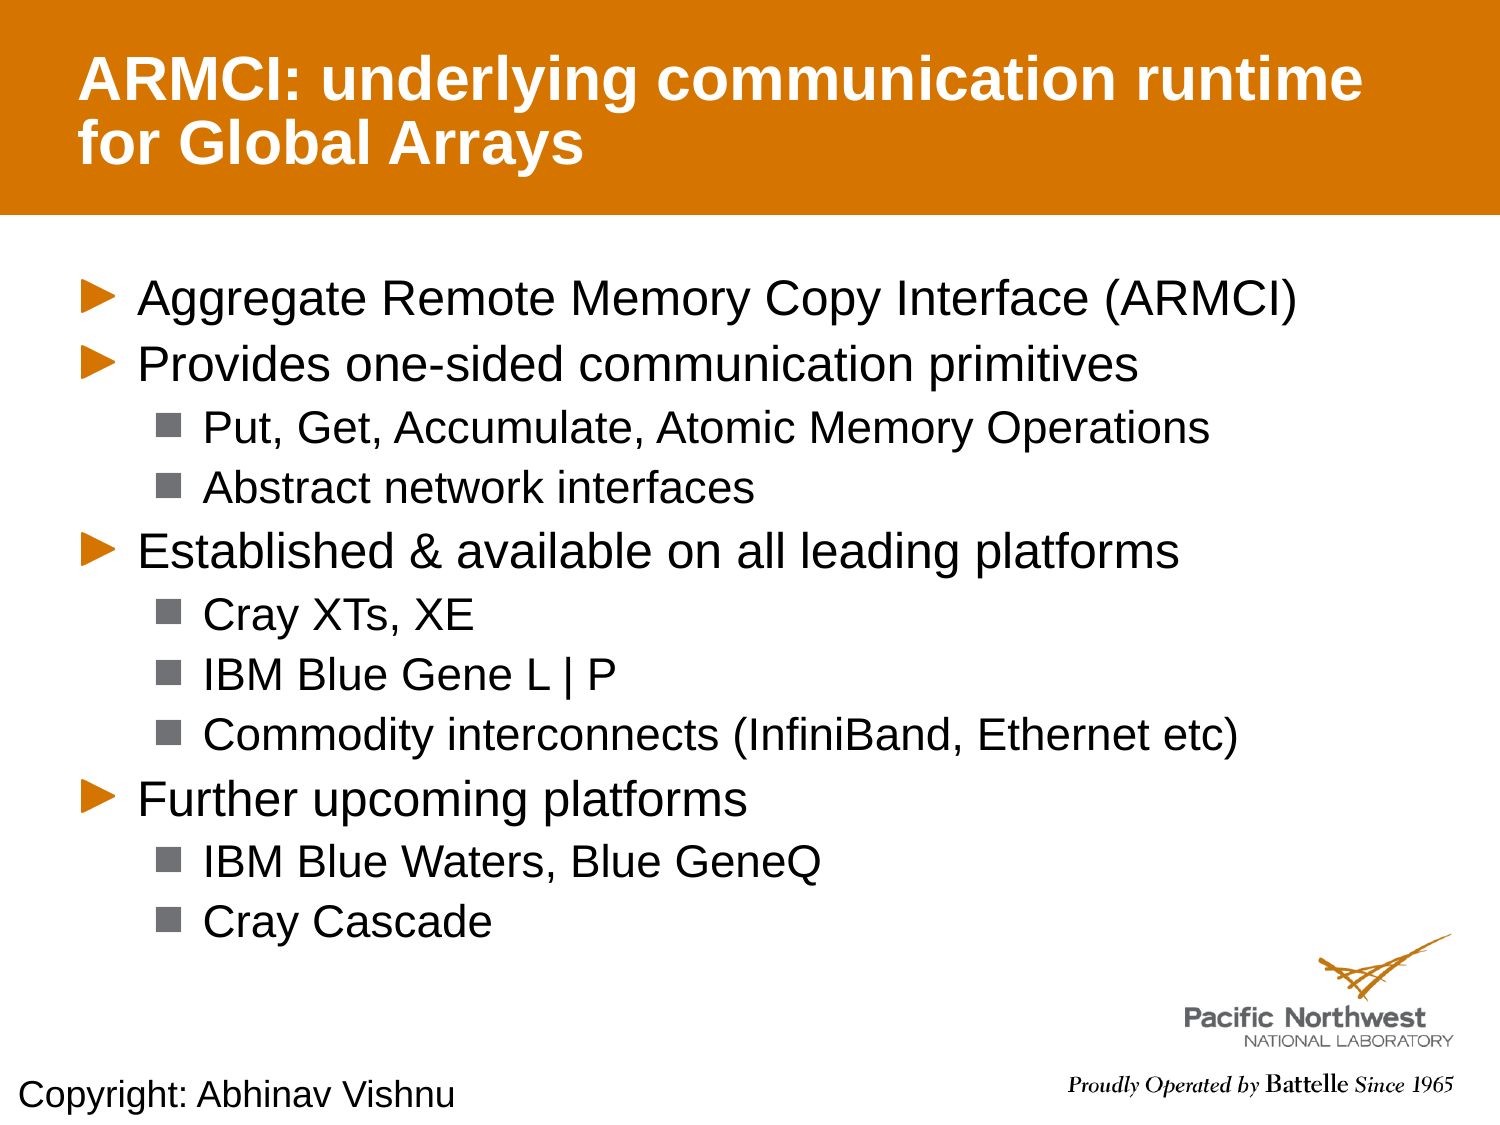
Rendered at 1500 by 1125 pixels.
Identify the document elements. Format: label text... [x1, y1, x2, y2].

picture [155, 412, 182, 438]
picture [1065, 930, 1500, 1125]
picture [155, 659, 182, 686]
picture [155, 846, 182, 873]
title ARMCI: underlying communication runtime for Global Arrays [77, 49, 1424, 213]
picture [80, 531, 116, 567]
picture [80, 344, 116, 380]
picture [155, 719, 182, 746]
picture [155, 598, 182, 625]
picture [155, 472, 182, 499]
list Aggregate Remote Memory Copy Interface (ARMCI) Provides one-sided communication primitives Put, Get, Accumulate, Atomic Memory Operations Abstract network interfaces Established & available on all leading platforms Cray XTs, XE IBM Blue Gene L | P Commodity interconnects (InfiniBand, Ethernet etc) Further upcoming platforms IBM Blue Waters, Blue GeneQ Cray Cascade [80, 274, 1424, 1038]
picture [80, 278, 116, 314]
picture [80, 778, 116, 814]
picture [155, 906, 182, 933]
